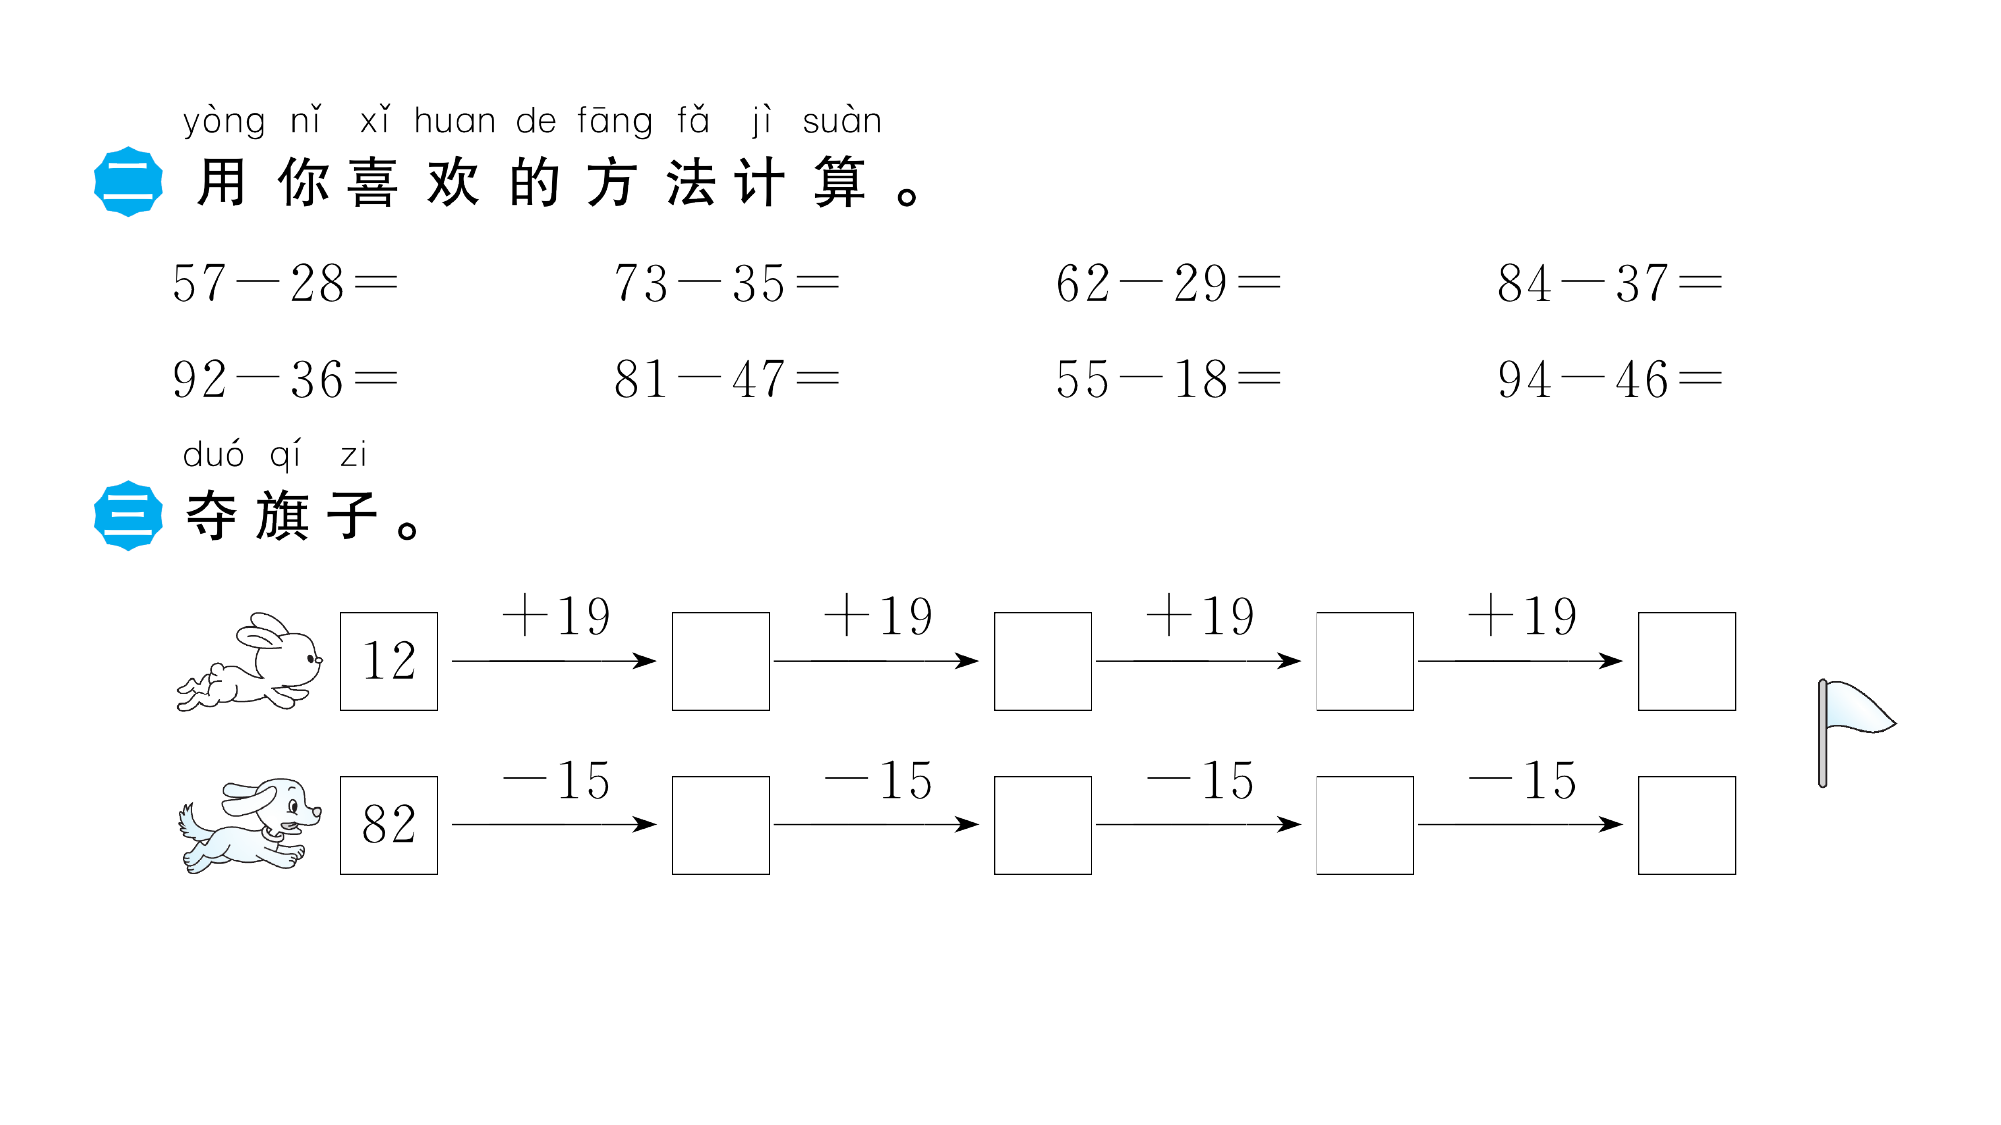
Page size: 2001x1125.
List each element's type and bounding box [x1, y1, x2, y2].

picture [90, 78, 1981, 886]
